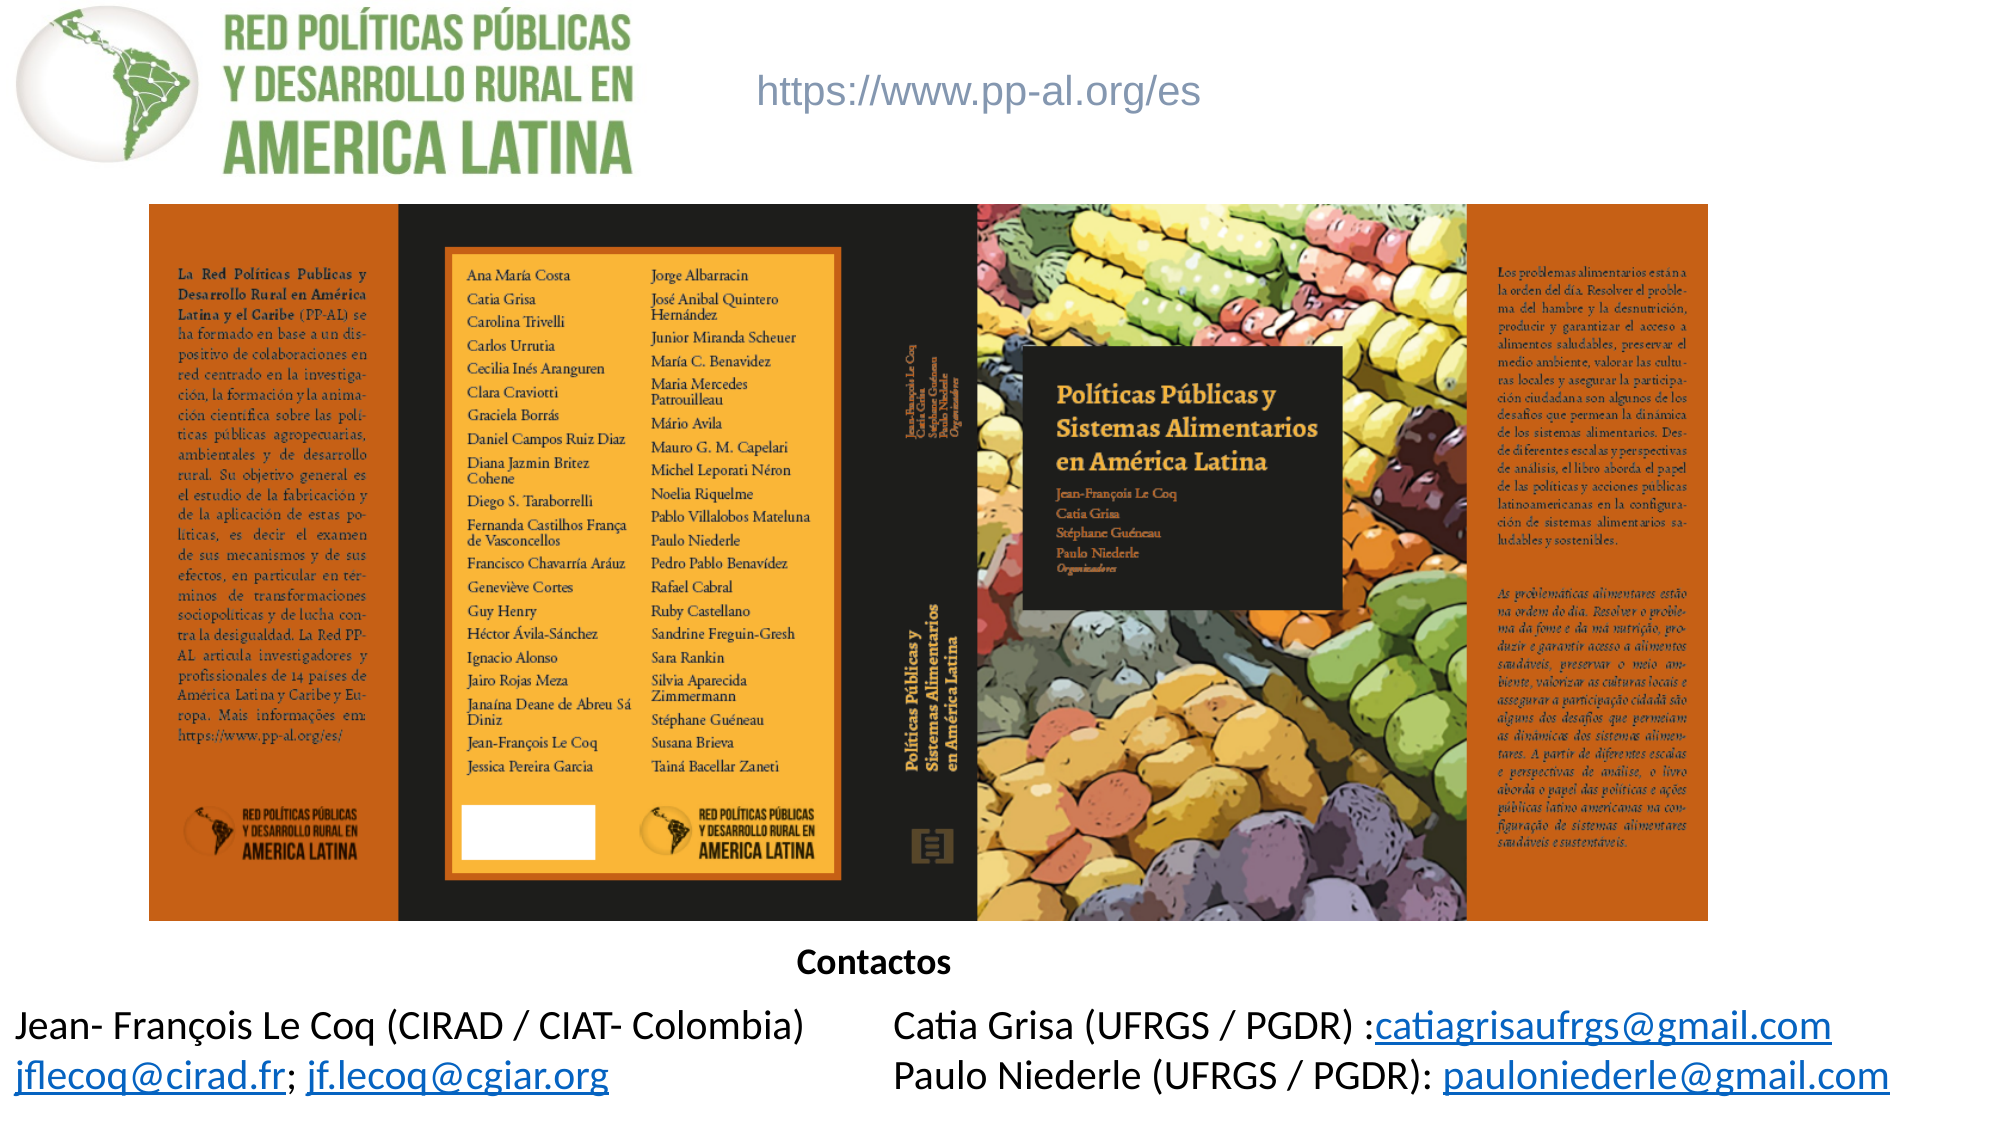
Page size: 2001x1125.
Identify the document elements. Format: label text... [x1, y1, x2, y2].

picture [149, 204, 1708, 921]
text_box Contactos [376, 929, 1381, 990]
picture [6, 0, 647, 179]
text_box https://www.pp-al.org/es [741, 56, 1318, 122]
text_box Jean- François Le Coq (CIRAD / CIAT- Colombia) jflecoq@cirad.fr; jf.lecoq@cgiar.org [0, 990, 878, 1106]
text_box Catia Grisa (UFRGS / PGDR) :catiagrisaufrgs@gmail.com Paulo Niederle (UFRGS / PGDR): pauloniederle@gmail.com [878, 990, 2000, 1106]
